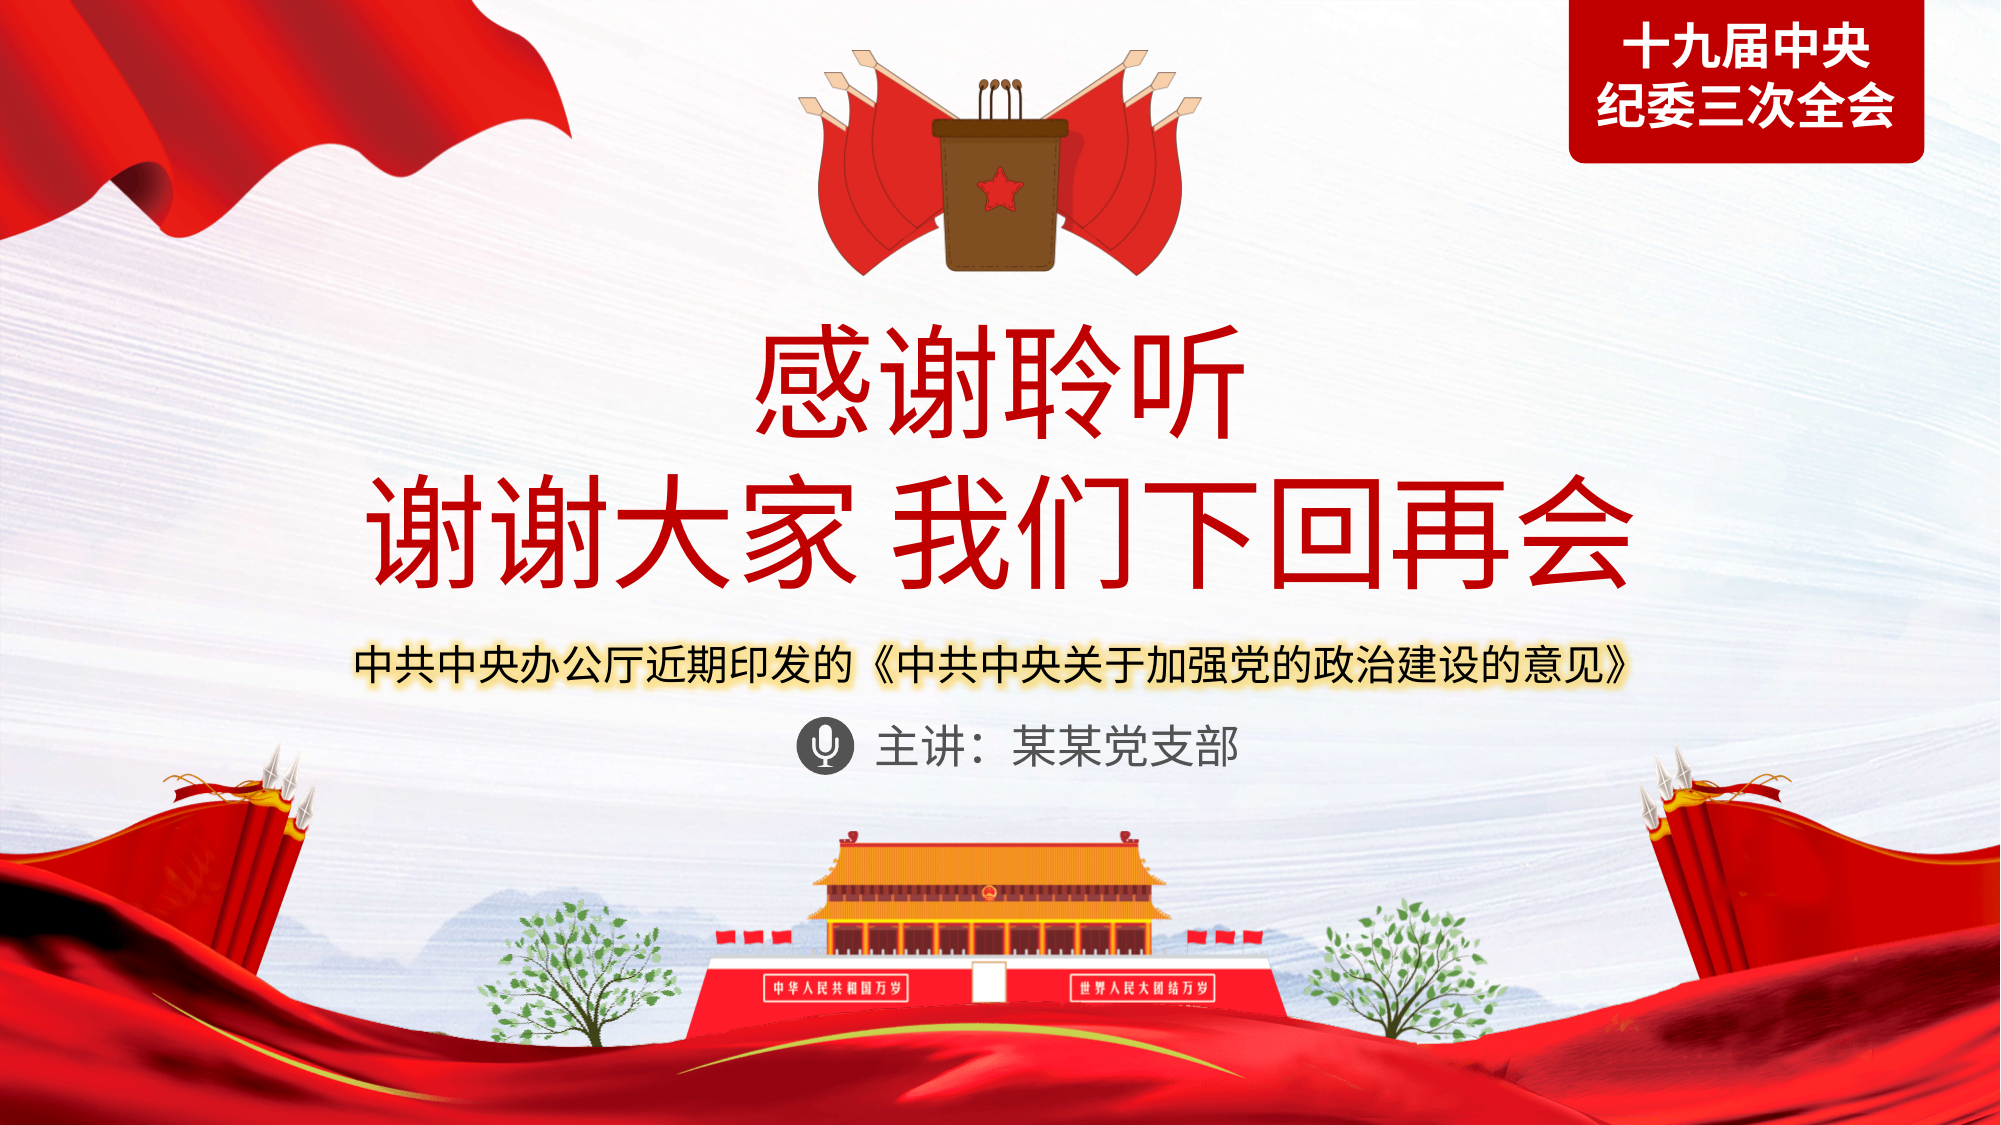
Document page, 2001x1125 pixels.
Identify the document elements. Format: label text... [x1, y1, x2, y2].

text_box 主讲：某某党支部 [854, 716, 1262, 775]
text_box 感谢聆听 谢谢大家 我们下回再会 [346, 297, 1654, 613]
text_box 十九届中央 纪委三次全会 [1568, 0, 1925, 164]
text_box [796, 716, 855, 775]
picture [0, 0, 2001, 1125]
text_box 中共中央办公厅近期印发的《中共中央关于加强党的政治建设的意见》 [286, 631, 1714, 697]
